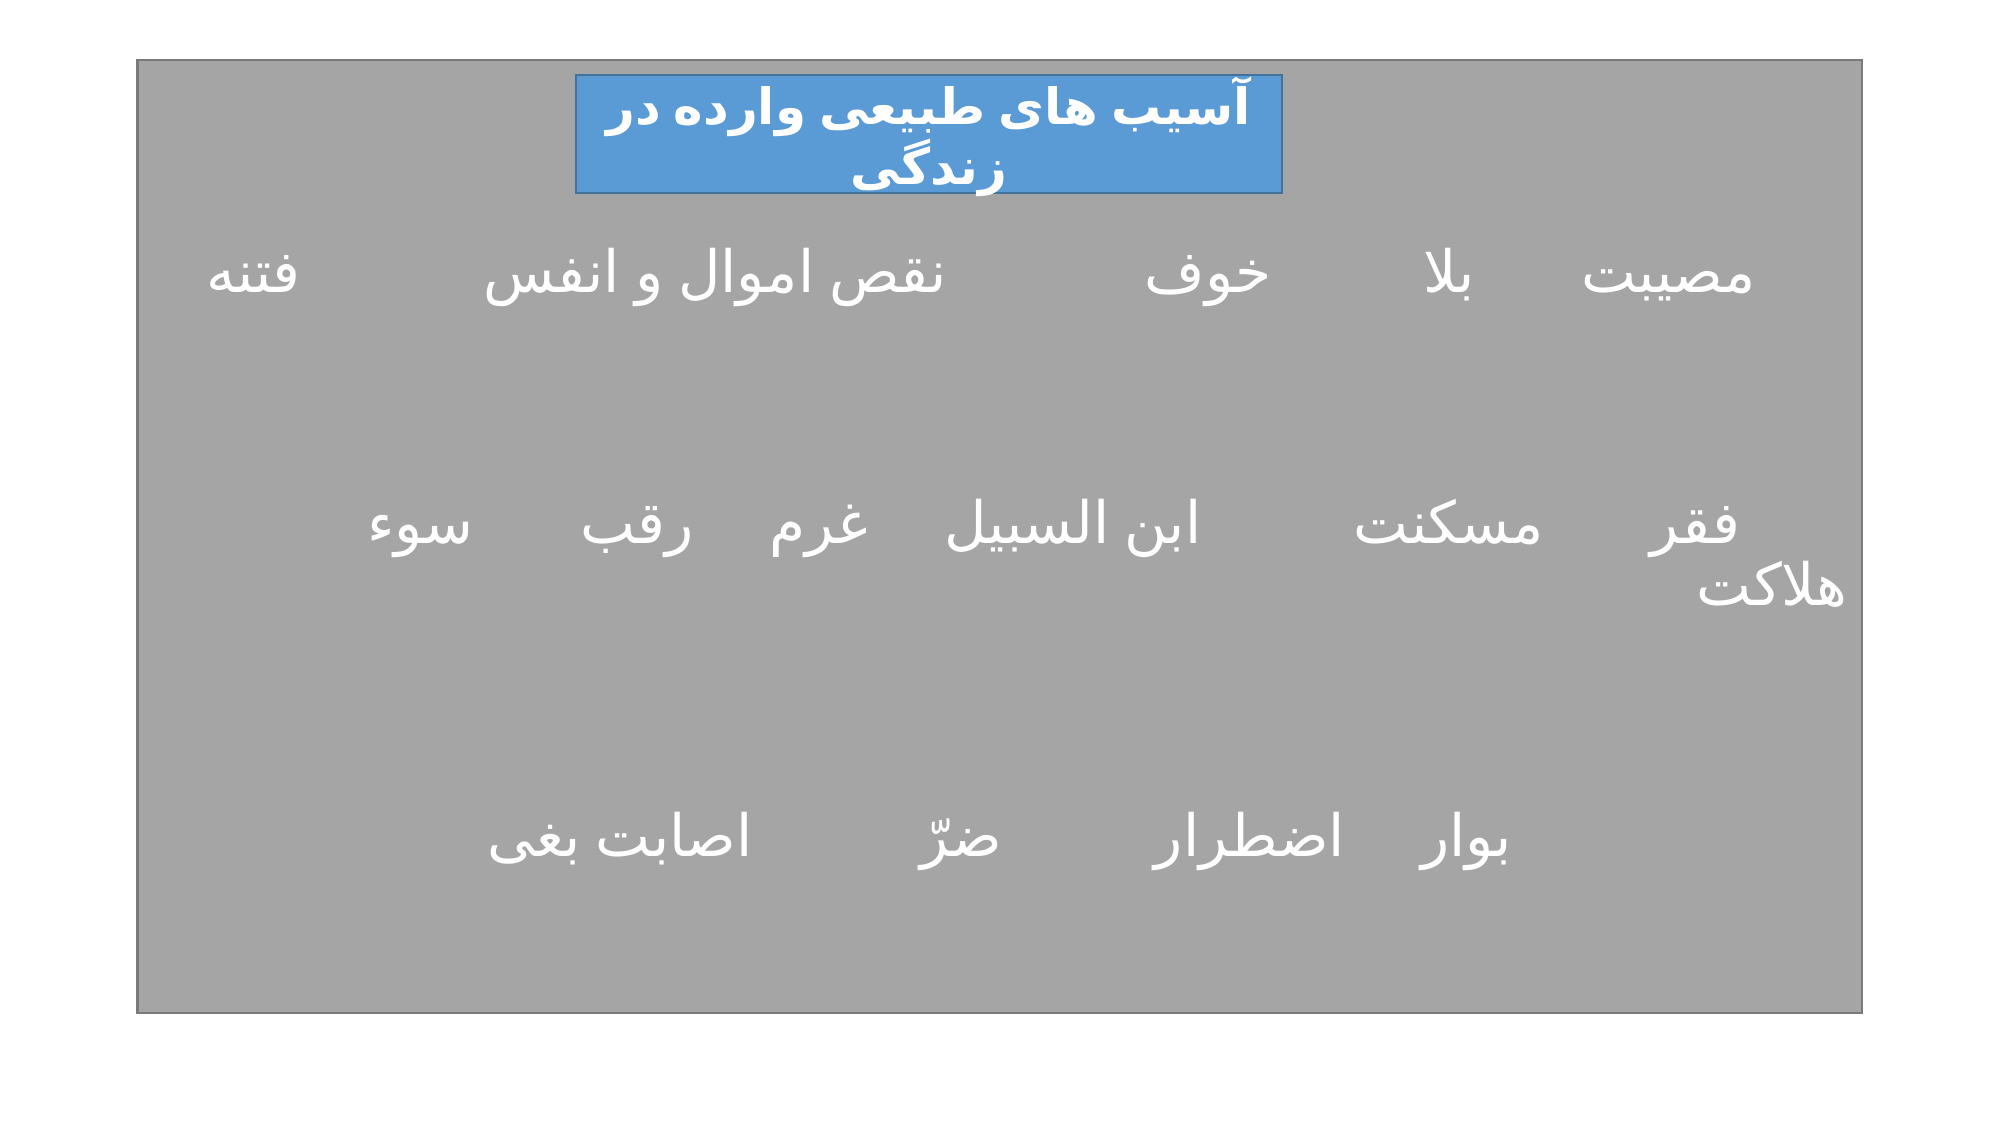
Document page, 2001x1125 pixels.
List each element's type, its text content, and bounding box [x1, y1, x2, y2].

text_box آسیب های طبیعی وارده در زندگی [575, 74, 1283, 194]
list مصیبت بلا خوف نقص اموال و انفس فتنه فقر مسکنت ابن السبیل غرم رقب سوء هلاکت بوار اضطرار ضرّ اصابت بغی [136, 59, 1863, 1014]
